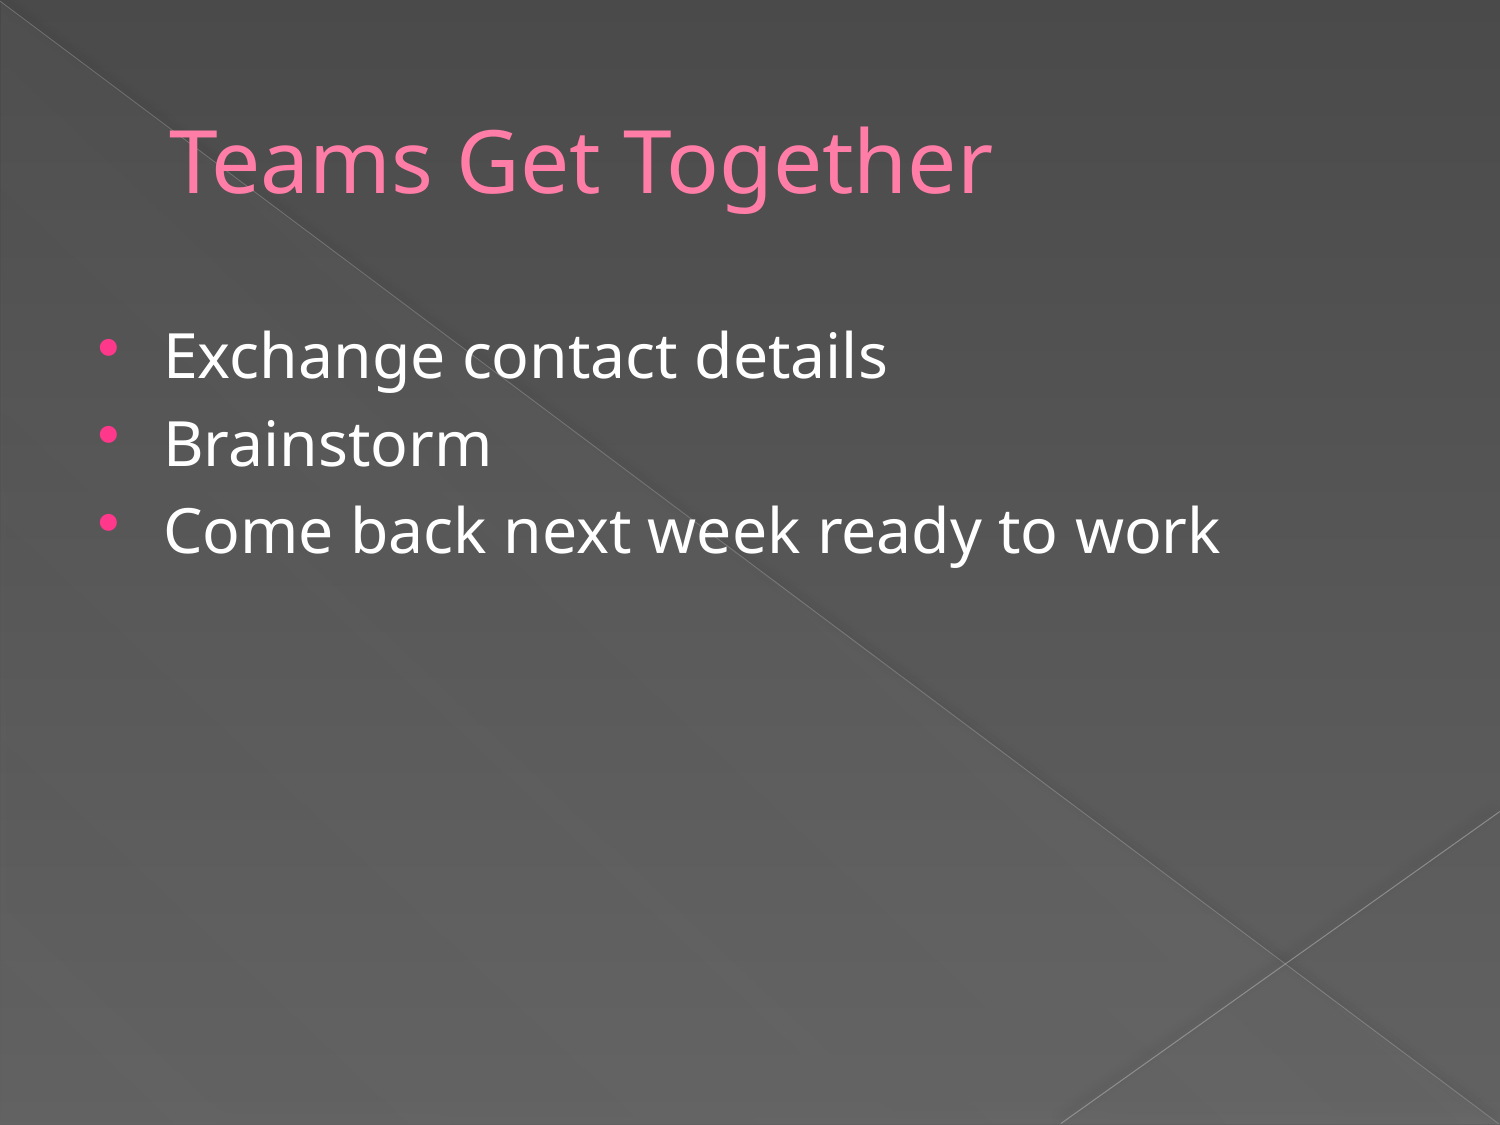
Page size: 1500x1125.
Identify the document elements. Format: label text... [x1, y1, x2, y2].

list Exchange contact details Brainstorm Come back next week ready to work [75, 308, 1425, 1059]
title Teams Get Together [75, 43, 1425, 274]
